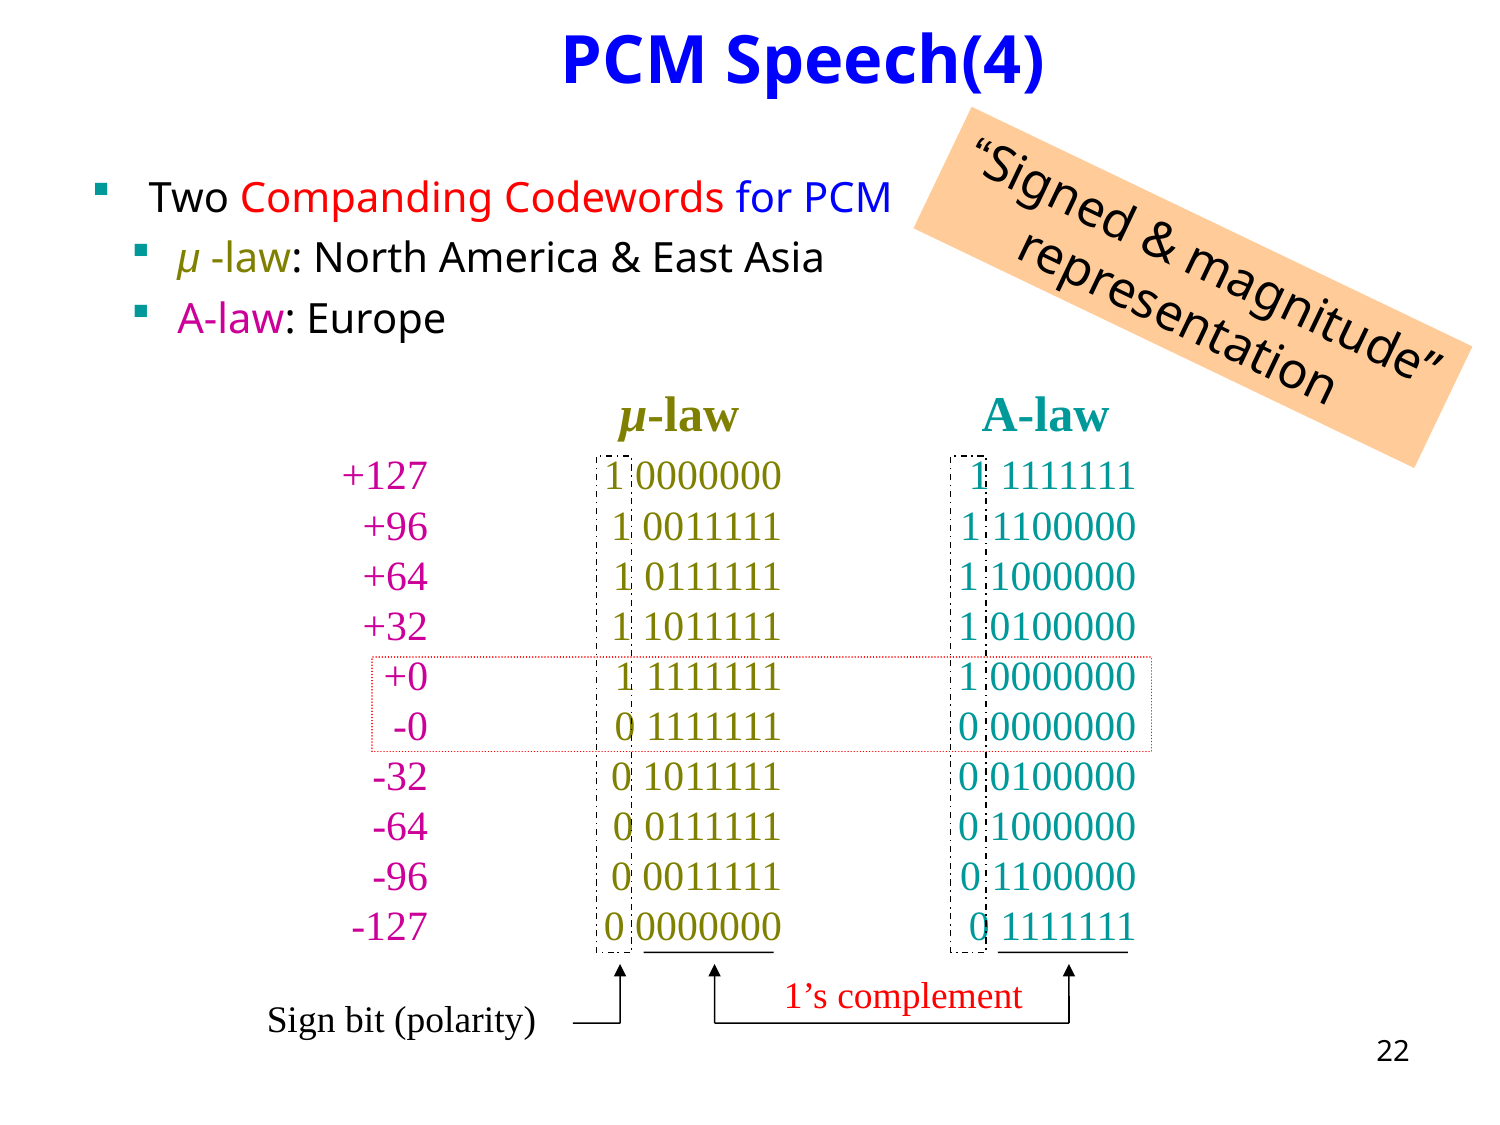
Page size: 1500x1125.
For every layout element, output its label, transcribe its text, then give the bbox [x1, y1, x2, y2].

text_box 1 0000000 1 0011111 1 0111111 1 1011111 1 1111111 0 1111111 0 1011111 0 0111111 0 0011111 0 0000000 [549, 449, 798, 657]
text_box [950, 752, 987, 953]
text_box 1’s complement [750, 964, 1057, 1024]
text_box 1 0000000 1 0011111 1 0111111 1 1011111 1 1111111 0 1111111 0 1011111 0 0111111 0 0011111 0 0000000 [549, 752, 798, 965]
text_box [950, 456, 987, 657]
title PCM Speech(4) [419, 0, 1188, 114]
text_box [596, 456, 632, 657]
text_box Sign bit (polarity) [230, 987, 573, 1048]
text_box [613, 964, 627, 1024]
text_box +127 +96 +64 +32 +0 -0 -32 -64 -96 -127 [301, 432, 443, 965]
text_box “Signed & magnitude” representation [913, 106, 1473, 469]
text_box [596, 752, 632, 953]
text_box 1 1111111 1 1100000 1 1000000 1 0100000 1 0000000 0 0000000 0 0100000 0 1000000 0 1100000 0 1111111 [903, 752, 1152, 965]
slide_number 22 [1074, 1024, 1426, 1103]
text_box [372, 657, 1152, 752]
text_box A-law [891, 373, 1200, 449]
text_box μ-law [525, 373, 833, 449]
text_box Two Companding Codewords for PCM μ -law: North America & East Asia A-law: Europe [76, 172, 987, 350]
text_box 1 1111111 1 1100000 1 1000000 1 0100000 1 0000000 0 0000000 0 0100000 0 1000000 0 1100000 0 1111111 [903, 449, 1152, 657]
text_box [708, 964, 721, 1023]
text_box [1062, 964, 1076, 1024]
